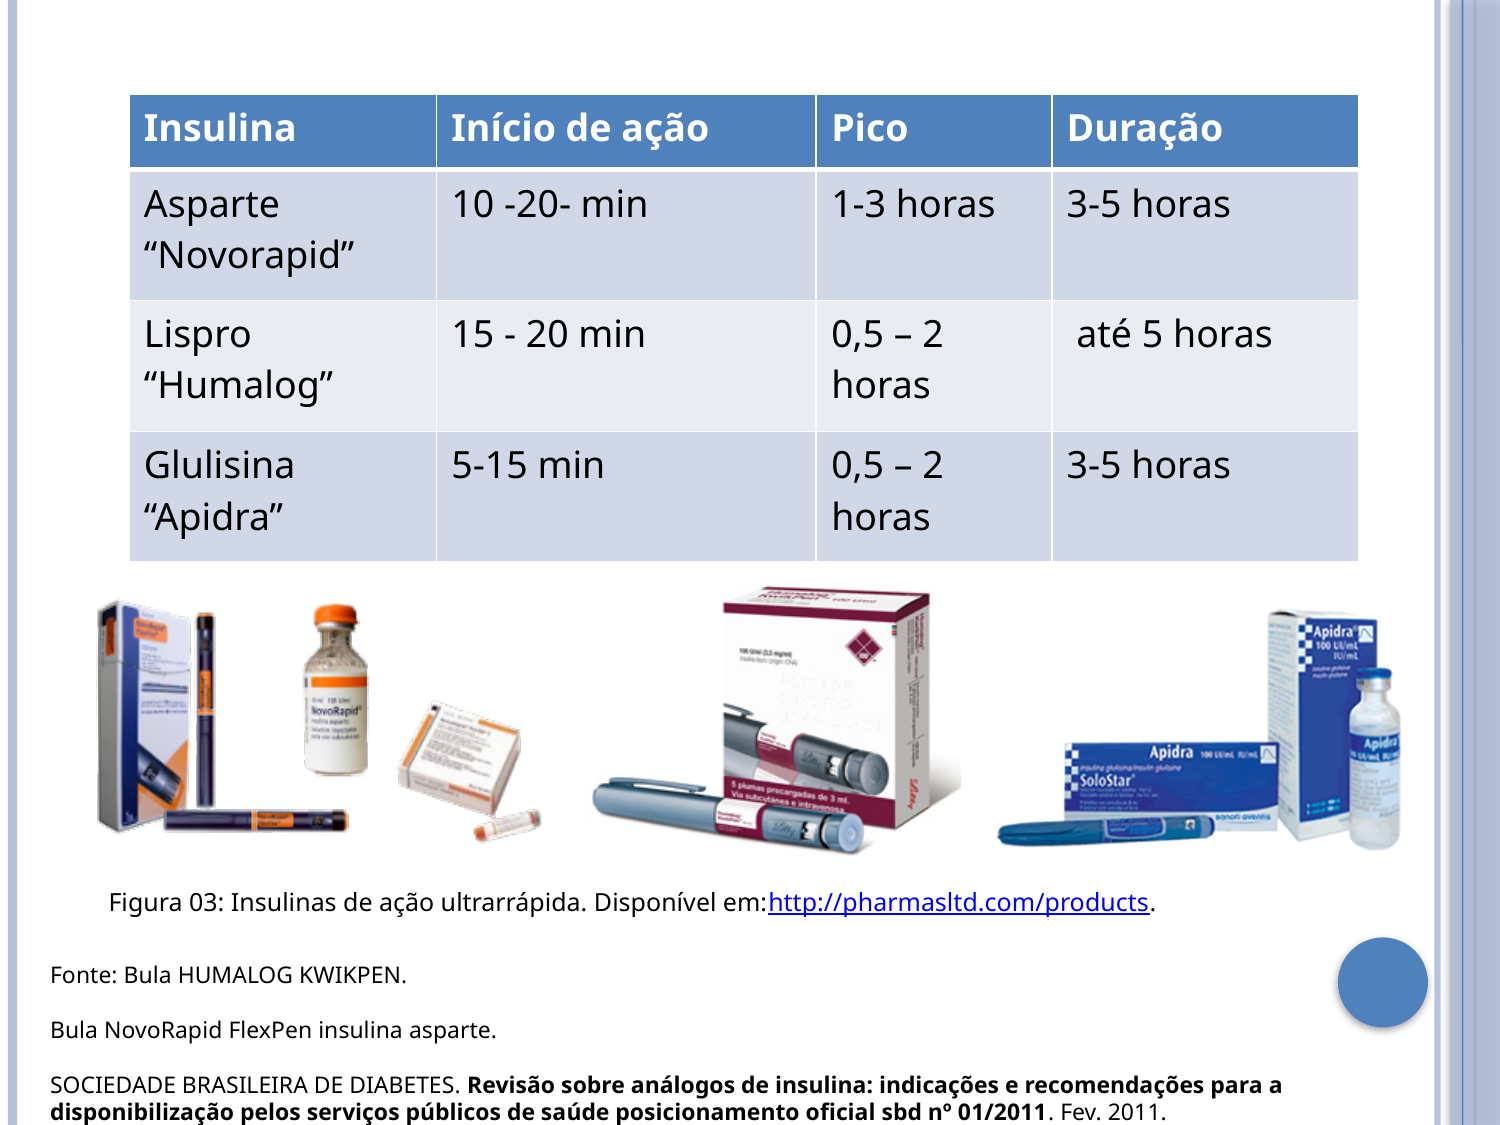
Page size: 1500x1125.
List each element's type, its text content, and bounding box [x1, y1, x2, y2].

table_cell 5-15 min [437, 432, 815, 561]
table_cell 10 -20- min [437, 172, 815, 300]
table_cell Lispro “Humalog” [130, 301, 436, 431]
table_header Duração [1053, 95, 1358, 167]
table_cell 0,5 – 2 horas [817, 432, 1051, 561]
table_header Insulina [130, 95, 436, 167]
table_cell Asparte “Novorapid” [130, 172, 436, 300]
table_header Início de ação [437, 95, 815, 167]
table_cell 1-3 horas [817, 172, 1051, 300]
picture [585, 573, 1419, 877]
table_cell até 5 horas [1053, 301, 1358, 431]
picture [69, 585, 571, 856]
table_cell 15 - 20 min [437, 301, 815, 431]
text_box Figura 03: Insulinas de ação ultrarrápida. Disponível em:http://pharmasltd.com/products. [93, 878, 1348, 928]
table_cell 3-5 horas [1053, 172, 1358, 300]
table_cell 0,5 – 2 horas [817, 301, 1051, 431]
table_cell Glulisina “Apidra” [130, 432, 436, 561]
table_header Pico [817, 95, 1051, 167]
text_box Fonte: Bula HUMALOG KWIKPEN. Bula NovoRapid FlexPen insulina asparte. SOCIEDADE BRASILEIRA DE DIABETES. Revisão sobre análogos de insulina: indicações e recomendações para a disponibilização pelos serviços públicos de saúde posicionamento oficial sbd nº 01/2011. Fev. 2011. [35, 953, 1454, 1125]
table_cell 3-5 horas [1053, 432, 1358, 561]
